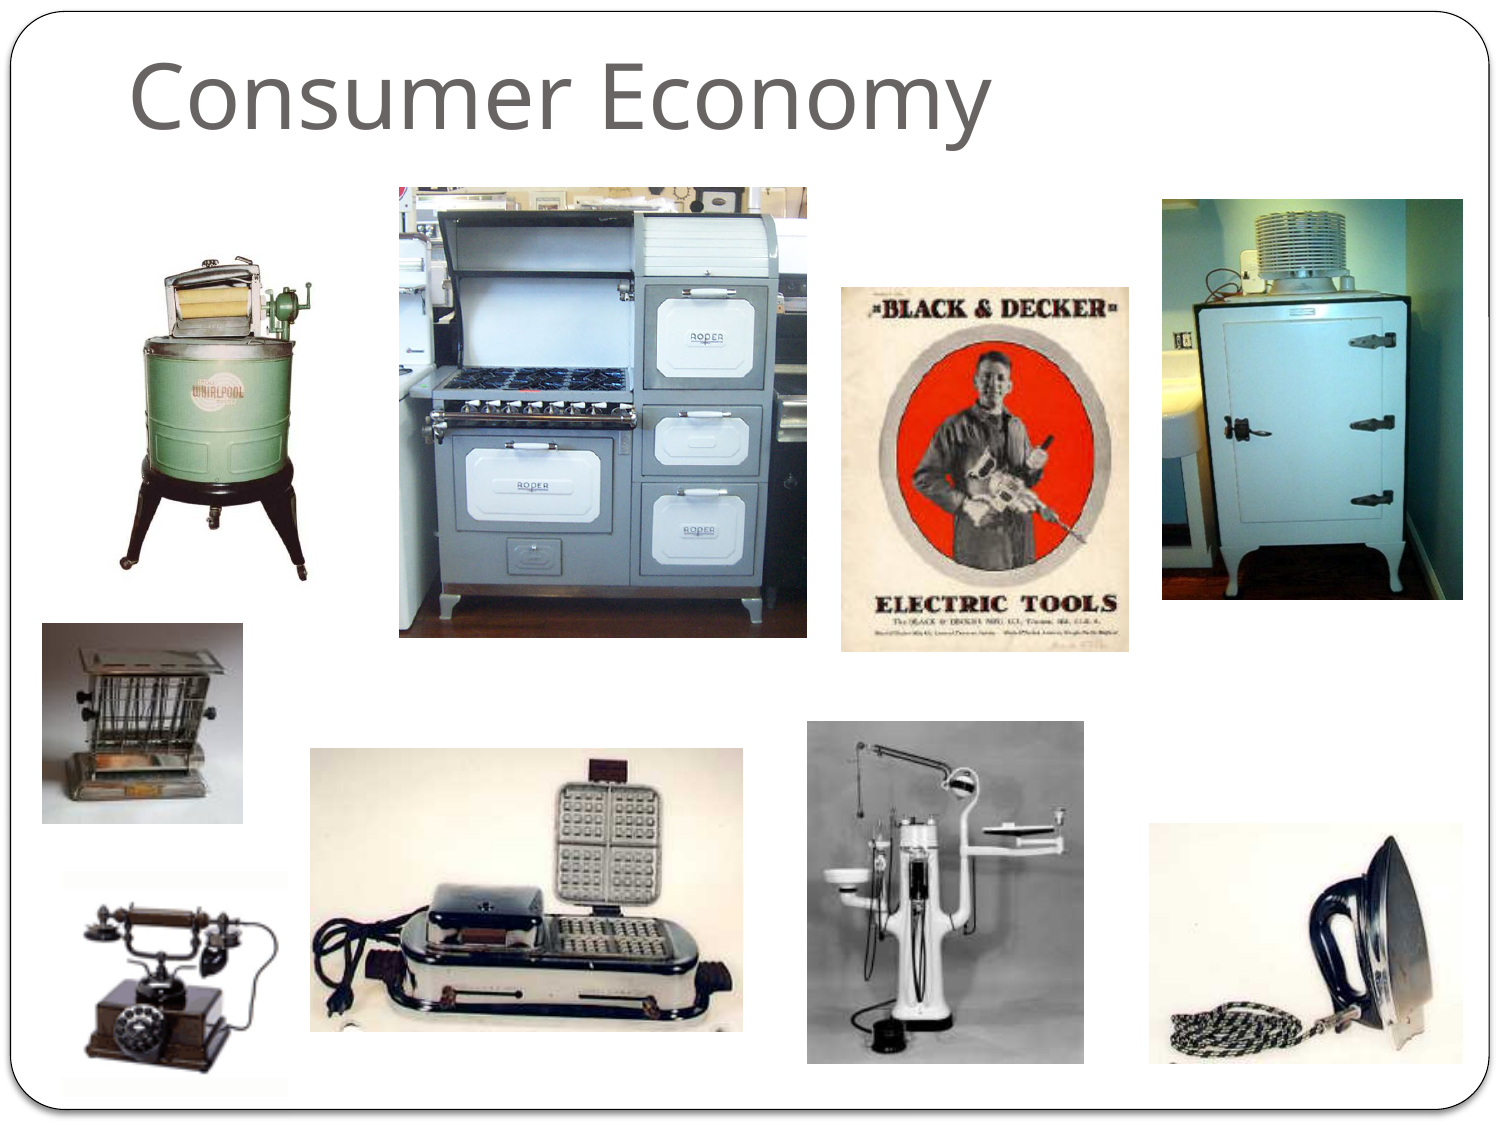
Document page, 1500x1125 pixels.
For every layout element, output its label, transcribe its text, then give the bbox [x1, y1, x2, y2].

picture [1149, 823, 1463, 1064]
picture [309, 748, 743, 1033]
picture [1162, 199, 1463, 601]
picture [806, 720, 1084, 1064]
picture [399, 187, 808, 638]
picture [62, 871, 288, 1098]
picture [41, 623, 243, 824]
picture [840, 287, 1129, 652]
title Consumer Economy [112, 0, 1388, 163]
picture [74, 199, 354, 601]
